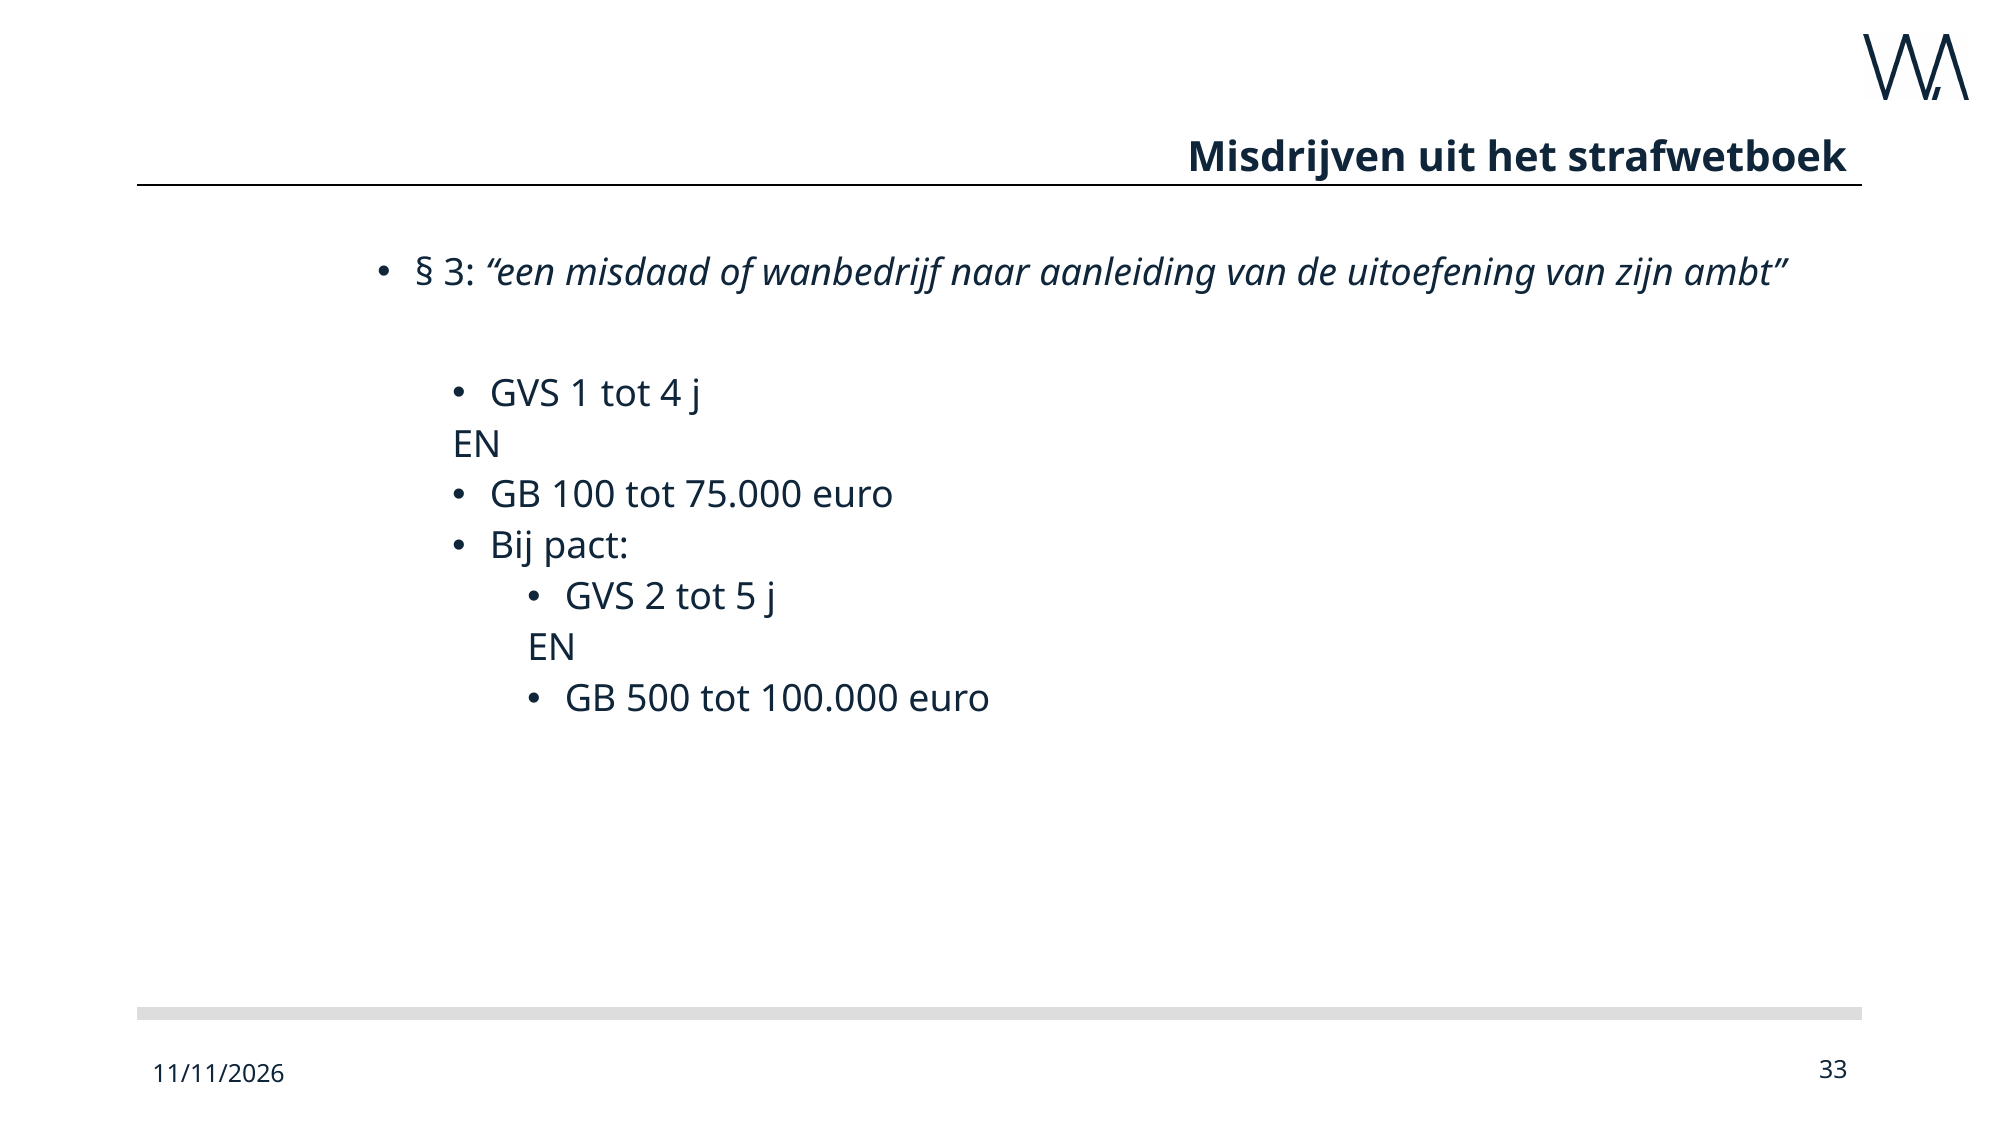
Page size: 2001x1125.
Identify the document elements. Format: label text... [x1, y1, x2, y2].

title Misdrijven uit het strafwetboek [879, 129, 1863, 186]
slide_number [137, 1046, 588, 1103]
picture [1863, 34, 1969, 100]
text_box 33 [1412, 1046, 1863, 1103]
list § 3: “een misdaad of wanbedrijf naar aanleiding van de uitoefening van zijn ambt” GVS 1 tot 4 j EN GB 100 tot 75.000 euro Bij pact: GVS 2 tot 5 j EN GB 500 tot 100.000 euro [137, 245, 1863, 959]
